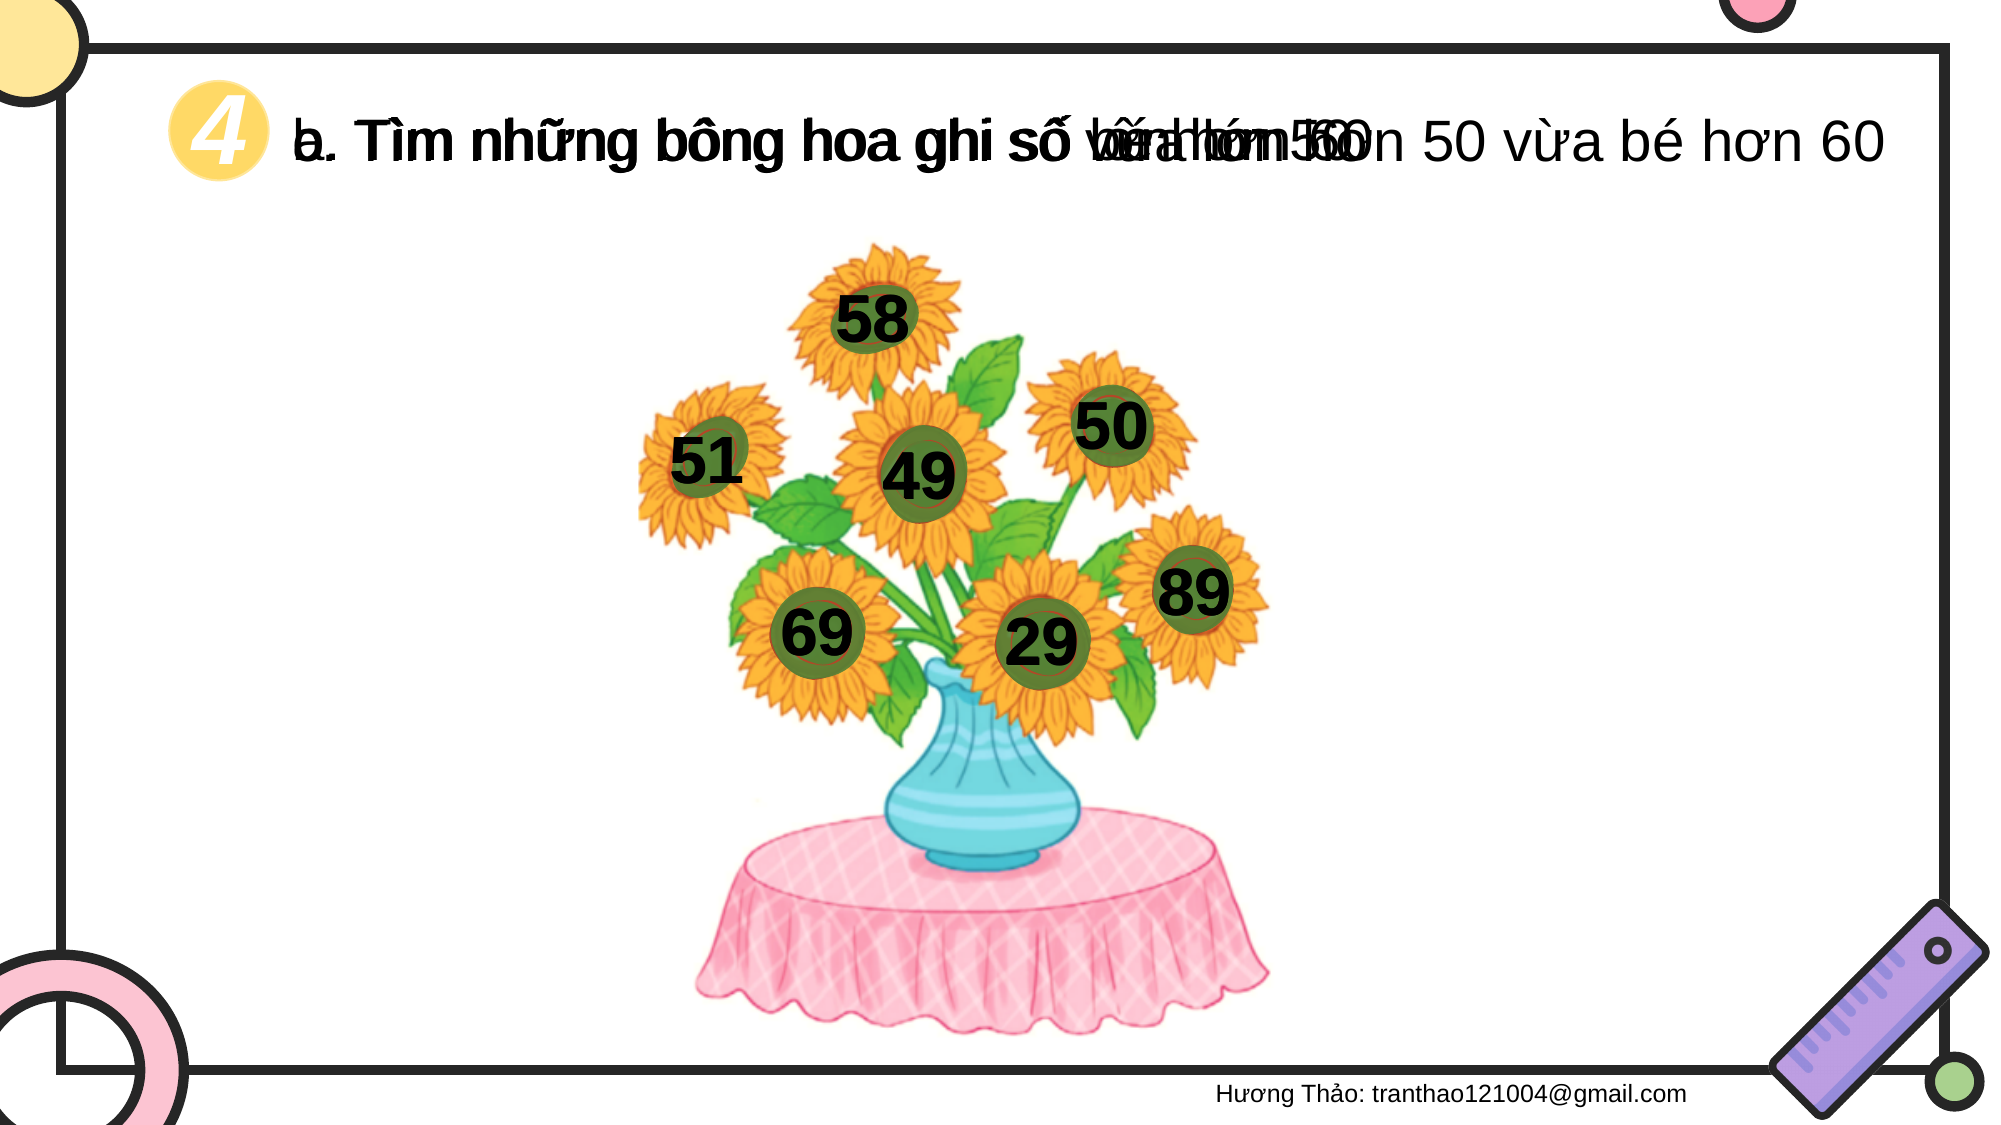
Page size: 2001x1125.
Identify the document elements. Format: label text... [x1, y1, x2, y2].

picture [1764, 894, 1994, 1124]
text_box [497, 229, 1361, 1052]
text_box c. Tìm những bông hoa ghi số vừa lớn hơn 50 vừa bé hơn 60 [277, 95, 1922, 181]
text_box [169, 57, 269, 194]
